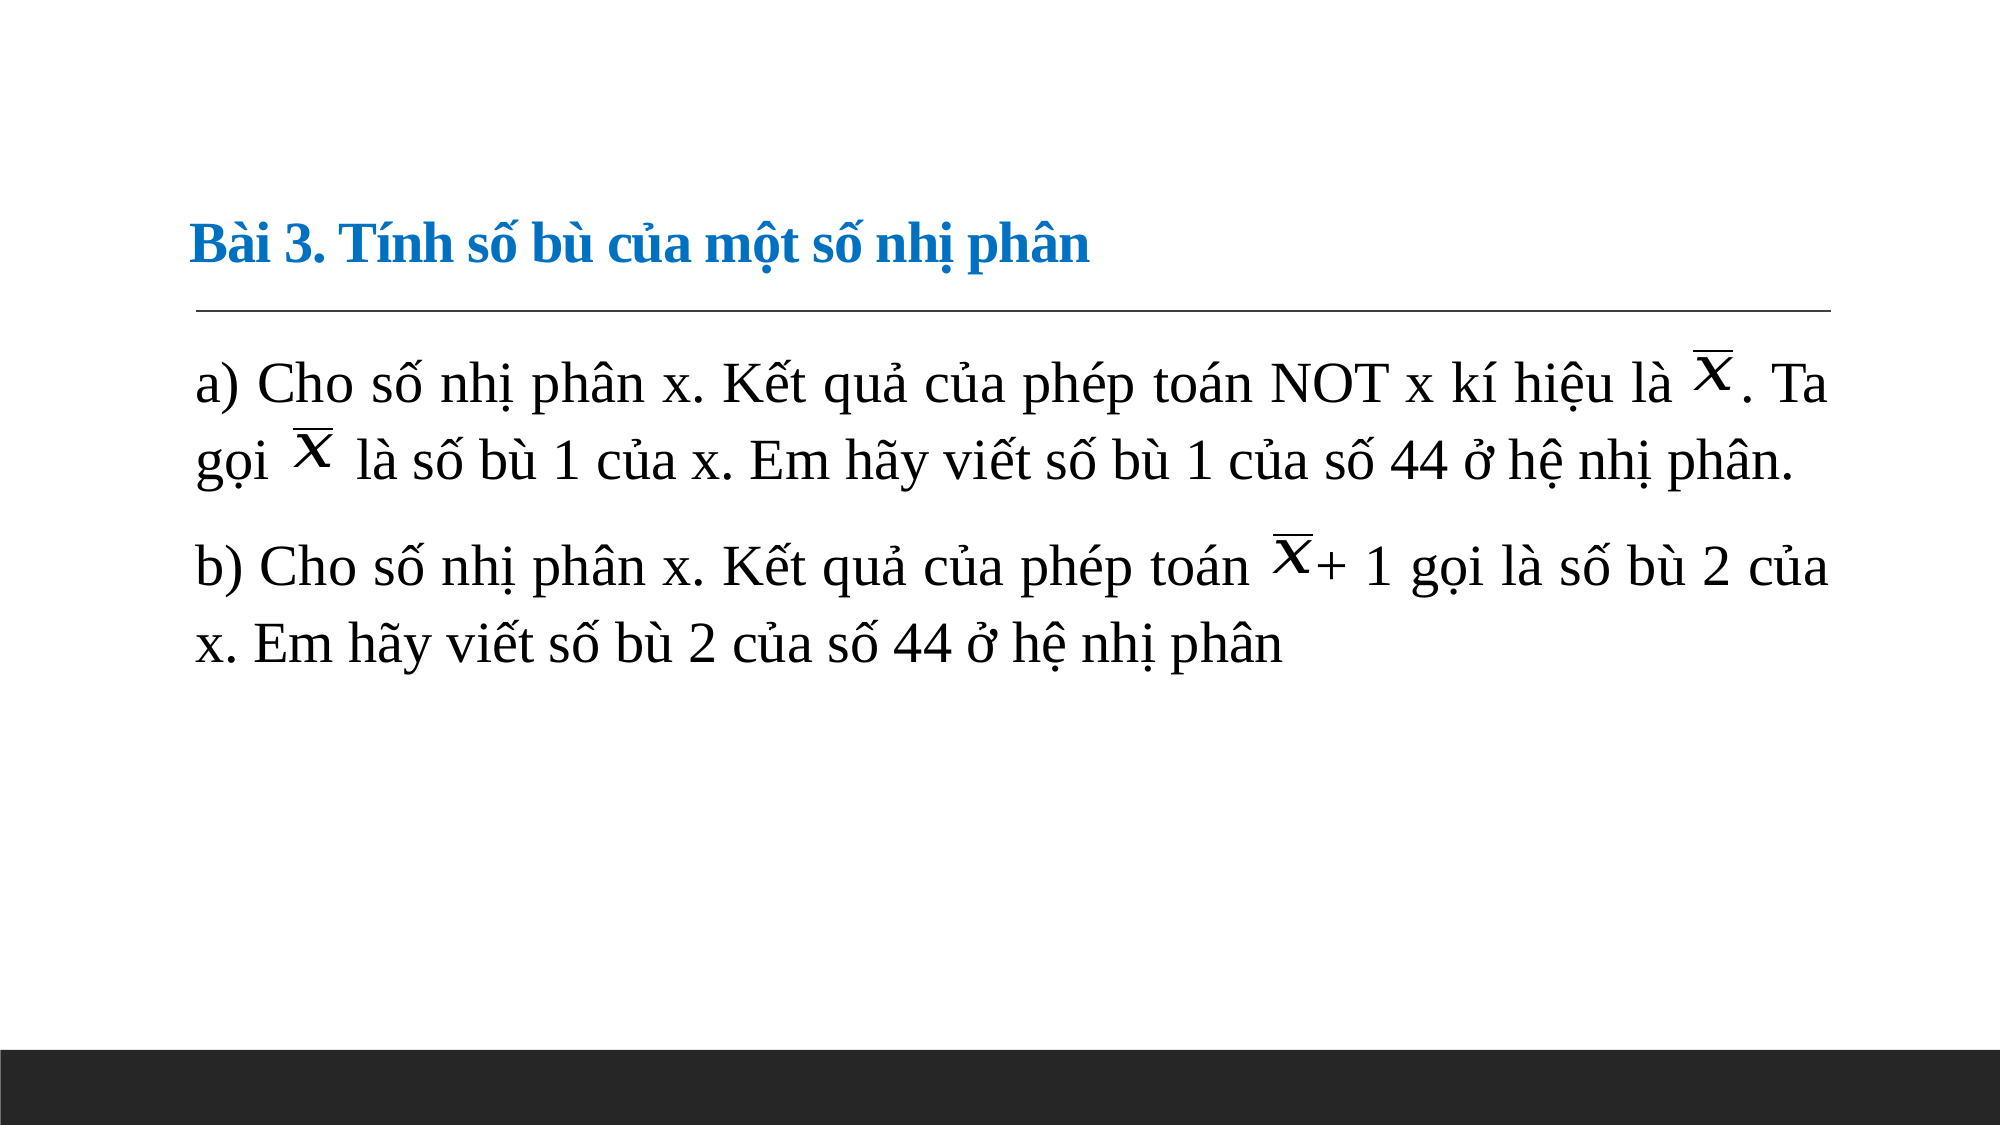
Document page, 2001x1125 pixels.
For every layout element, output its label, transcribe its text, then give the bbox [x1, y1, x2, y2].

list a) Cho số nhị phân x. Kết quả của phép toán NOT x kí hiệu là . Ta gọi là số bù 1 của x. Em hãy viết số bù 1 của số 44 ở hệ nhị phân. b) Cho số nhị phân x. Kết quả của phép toán + 1 gọi là số bù 2 của x. Em hãy viết số bù 2 của số 44 ở hệ nhị phân [180, 329, 1830, 1029]
title Bài 3. Tính số bù của một số nhị phân [174, 202, 1825, 283]
